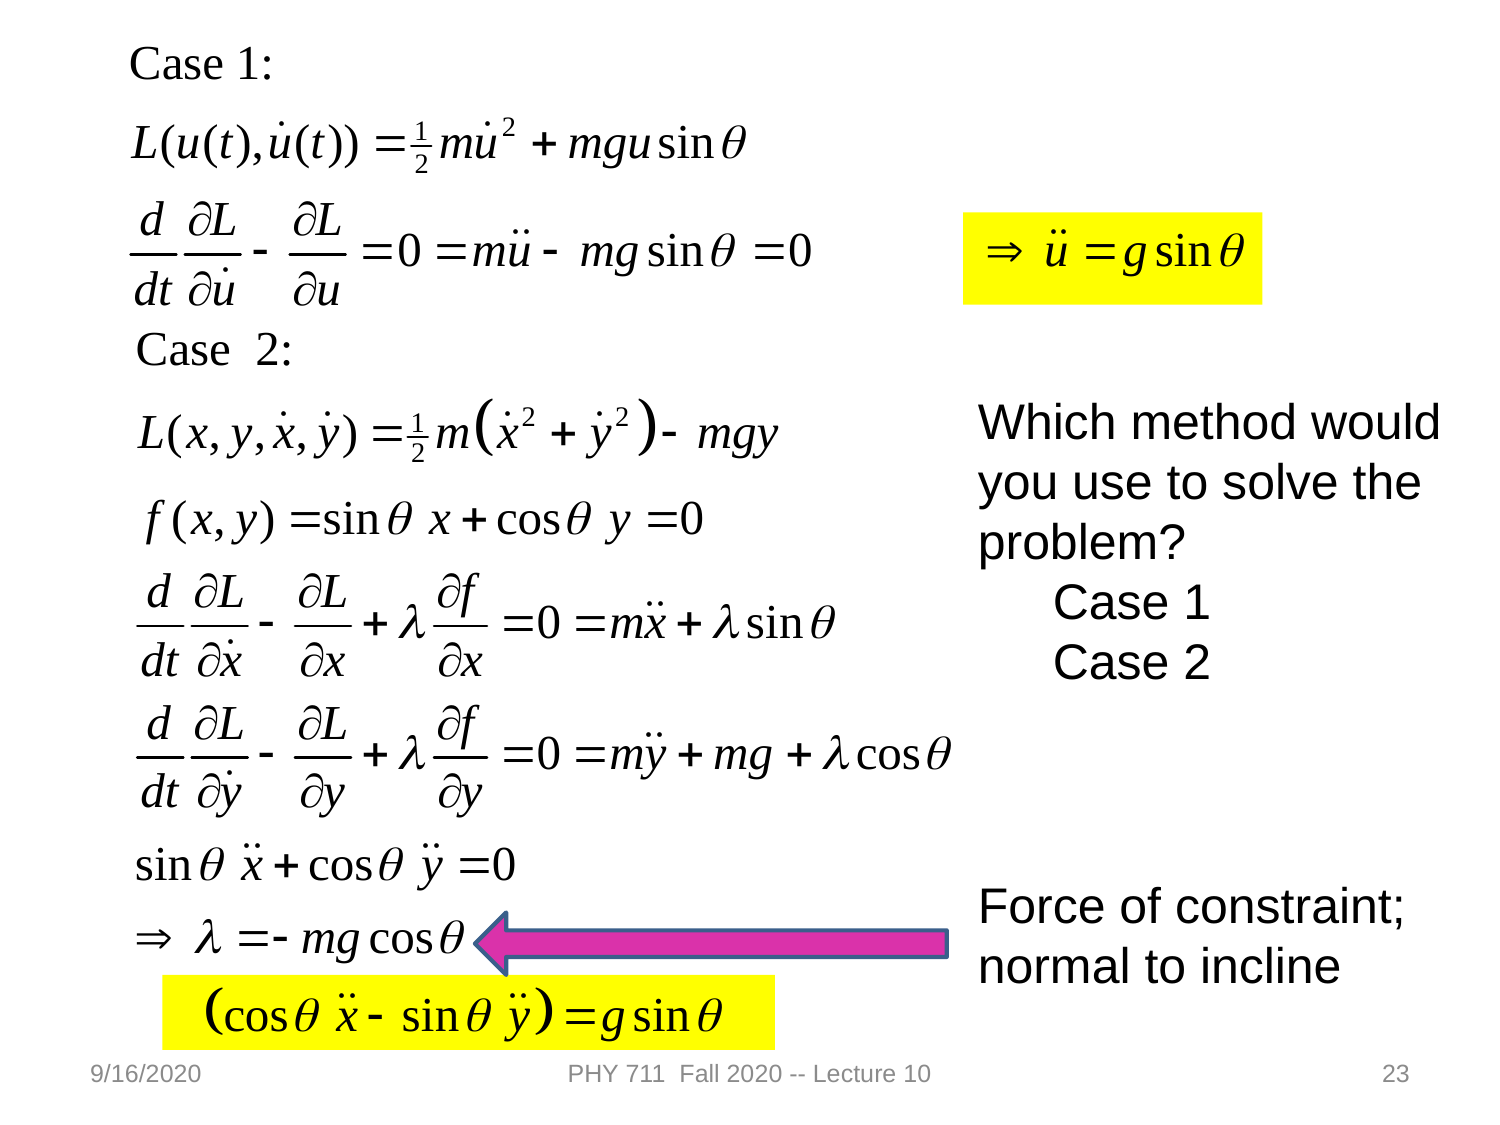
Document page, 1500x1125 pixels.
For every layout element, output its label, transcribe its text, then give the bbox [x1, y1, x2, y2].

text_box [1256, 210, 1265, 307]
text_box Which method would you use to solve the problem? Case 1 Case 2 [964, 382, 1500, 697]
footer PHY 711 Fall 2020 -- Lecture 10 [512, 1042, 988, 1103]
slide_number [75, 1042, 425, 1103]
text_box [131, 324, 959, 1055]
text_box Force of constraint; normal to incline [964, 866, 1425, 1001]
slide_number 23 [1074, 1042, 1425, 1103]
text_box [124, 39, 1252, 313]
